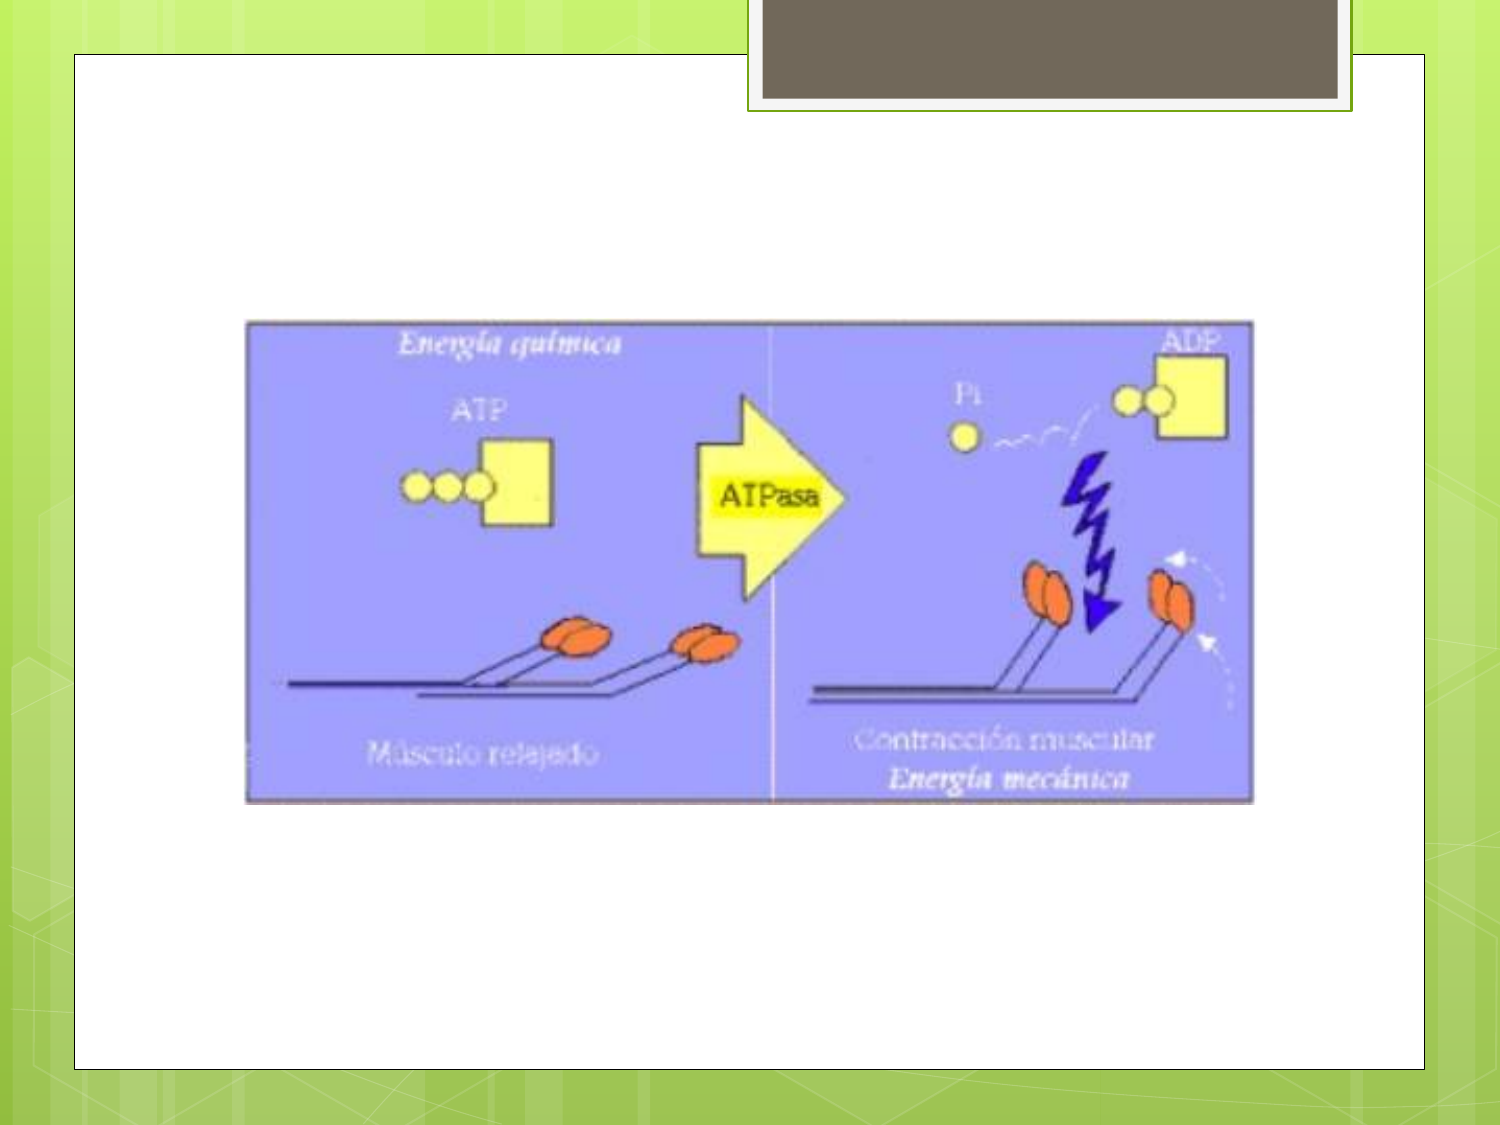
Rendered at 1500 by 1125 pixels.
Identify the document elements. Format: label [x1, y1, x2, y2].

picture [243, 318, 1257, 805]
